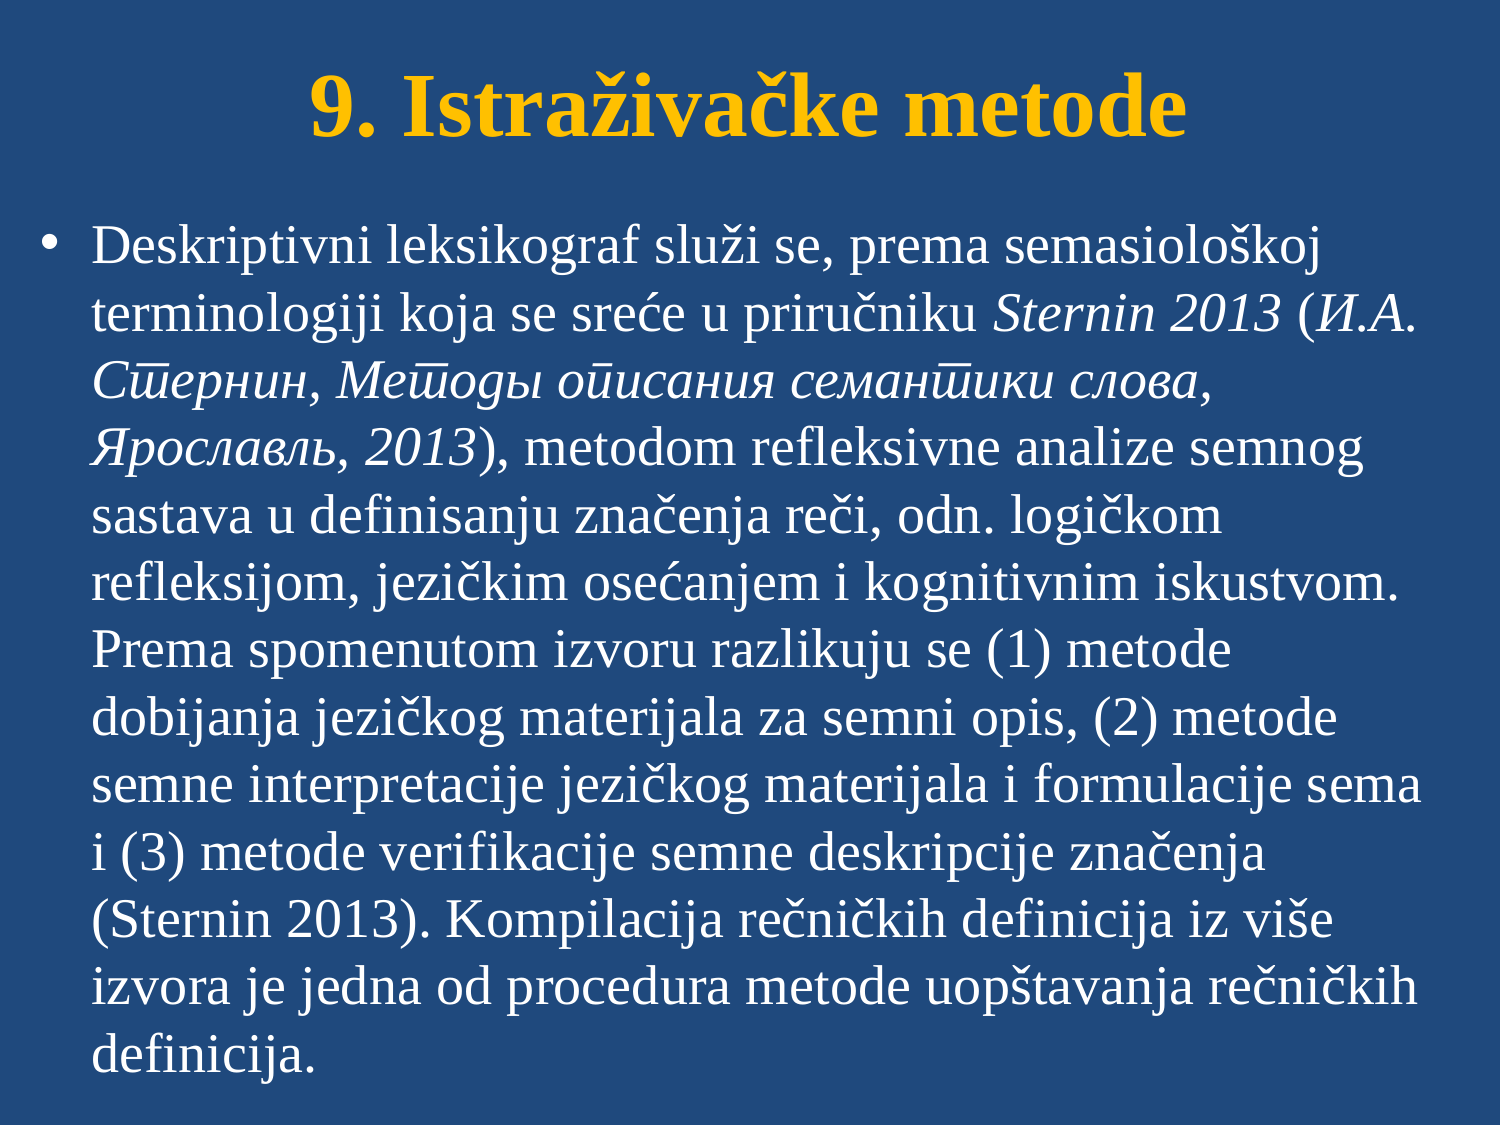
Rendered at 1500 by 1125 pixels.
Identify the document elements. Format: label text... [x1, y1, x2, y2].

list Deskriptivni leksikograf služi se, prema semasiološkoj terminologiji koja se sreće u priručniku Sternin 2013 (И.А. Стернин, Методы описания семантики слова, Ярославль, 2013), metodom refleksivne analize semnog sastava u definisanju značenja reči, odn. logičkom refleksijom, jezičkim osećanjem i kognitivnim iskustvom. Prema spomenutom izvoru razlikuju se (1) metode dobijanja jezičkog materijala za semni opis, (2) metode semne interpretacije jezičkog materijala i formulacije sema i (3) metode verifikacije semne deskripcije značenja (Sternin 2013). Kompilacija rečničkih definicija iz više izvora je jedna od procedura metode uopštavanja rečničkih definicija. [24, 200, 1450, 1100]
title 9. Istraživačke metode [75, 37, 1425, 163]
